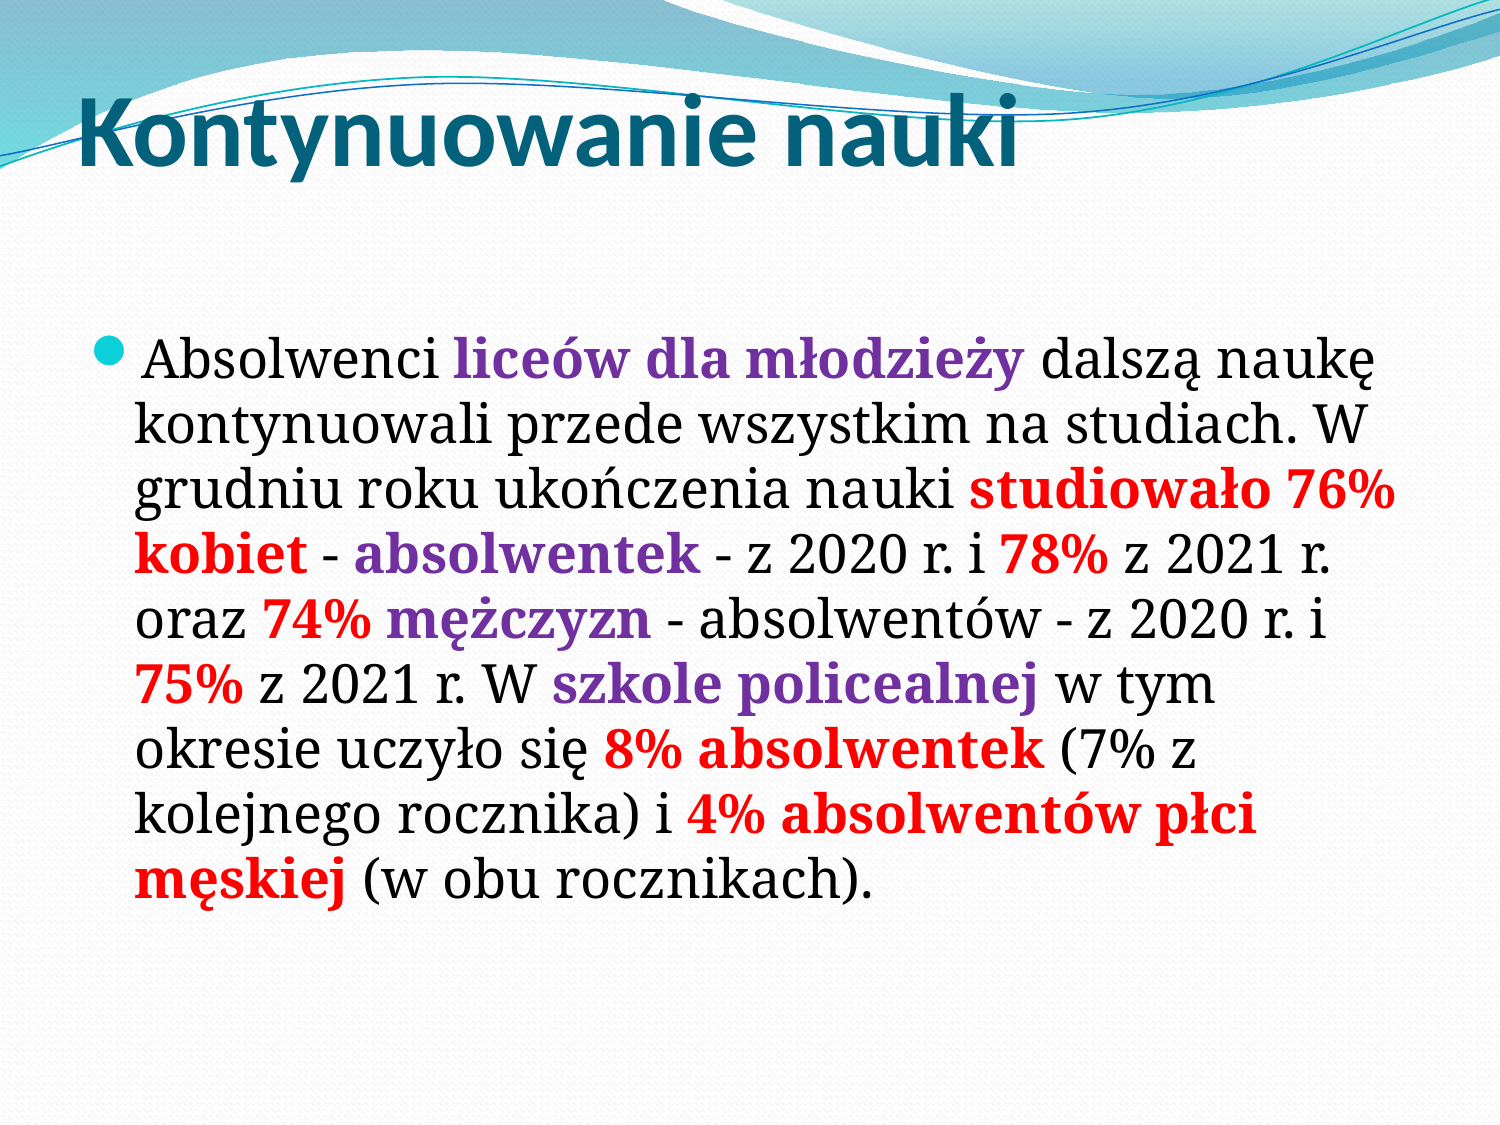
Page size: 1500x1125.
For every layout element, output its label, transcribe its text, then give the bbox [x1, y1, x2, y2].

title Kontynuowanie nauki [77, 0, 1428, 188]
list Absolwenci liceów dla młodzieży dalszą naukę kontynuowali przede wszystkim na studiach. W grudniu roku ukończenia nauki studiowało 76% kobiet - absolwentek - z 2020 r. i 78% z 2021 r. oraz 74% mężczyzn - absolwentów - z 2020 r. i 75% z 2021 r. W szkole policealnej w tym okresie uczyło się 8% absolwentek (7% z kolejnego rocznika) i 4% absolwentów płci męskiej (w obu rocznikach). [75, 317, 1425, 1038]
